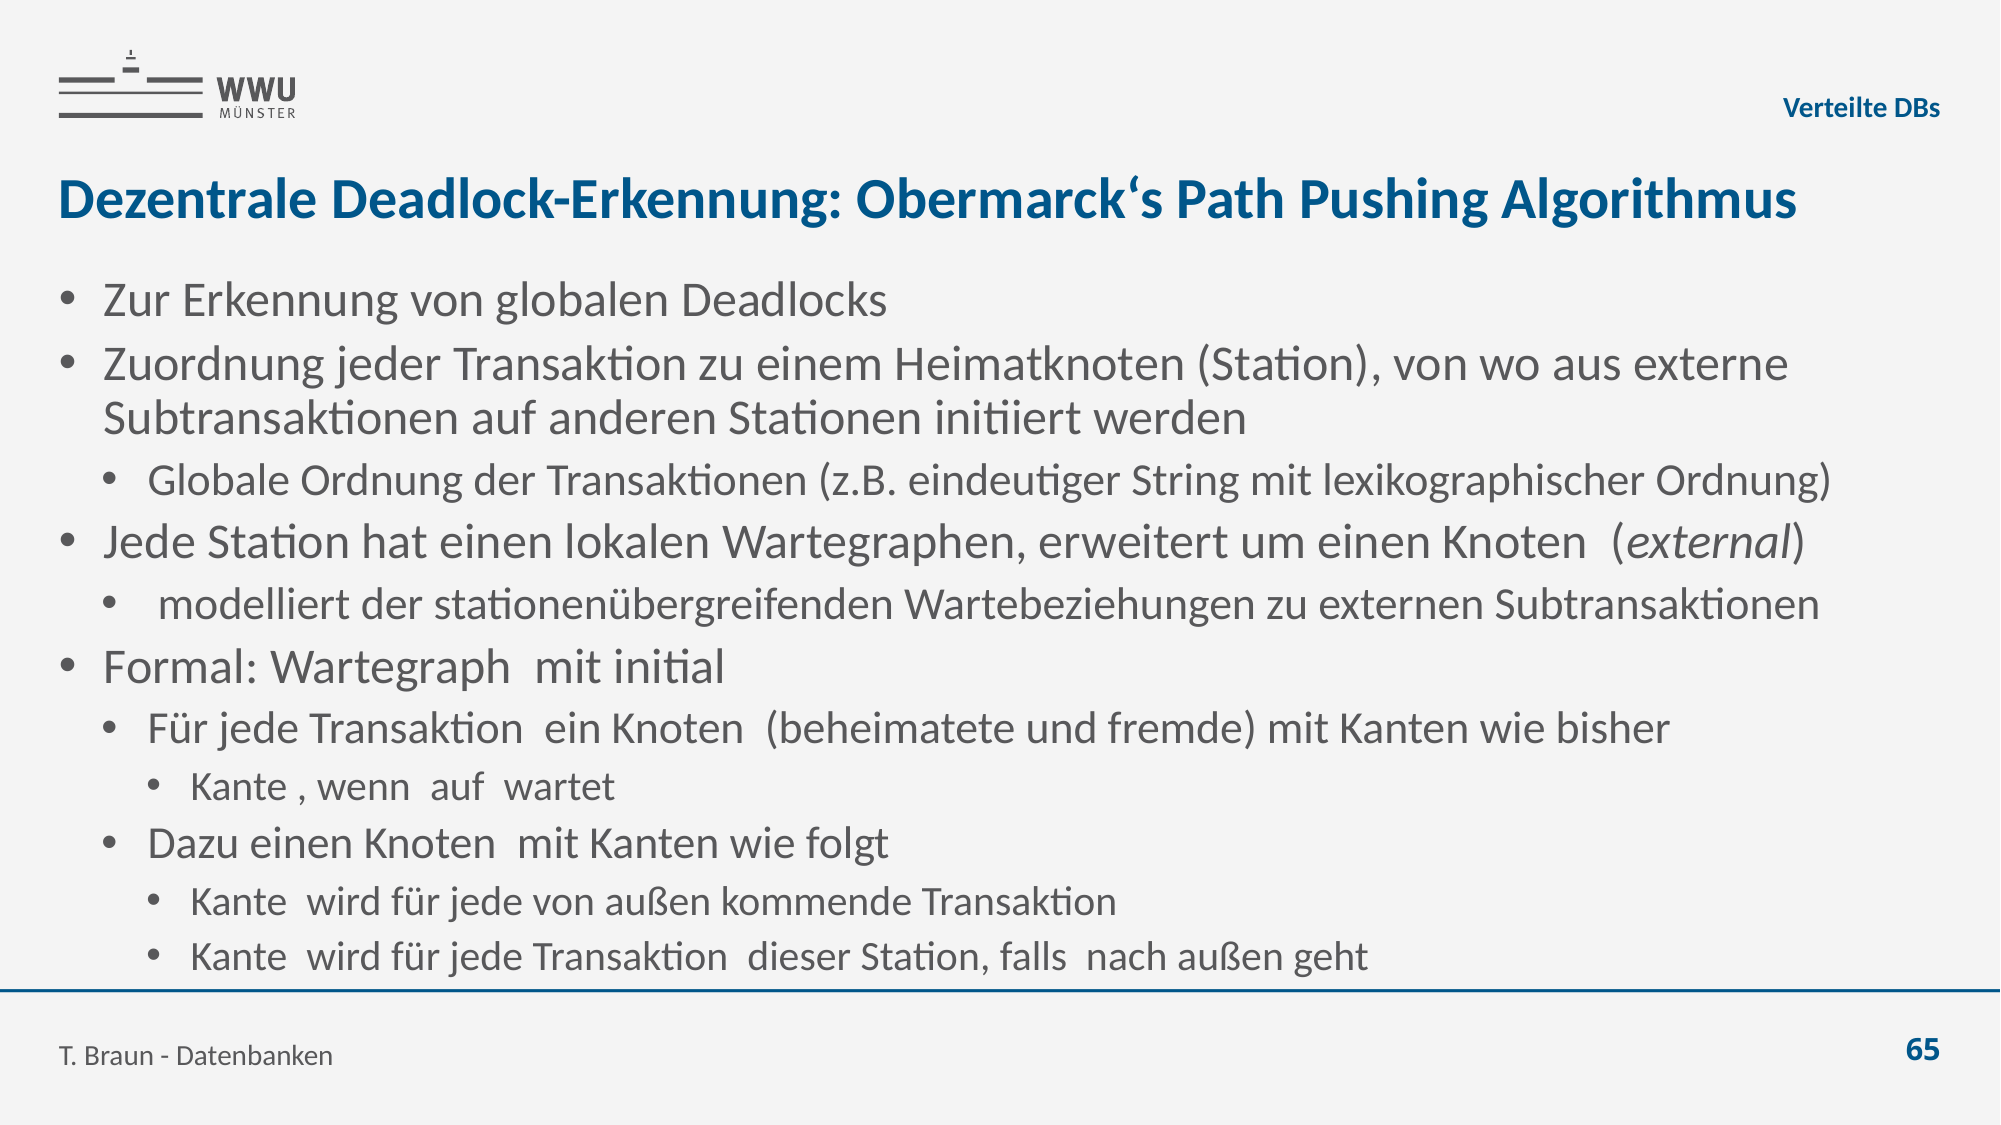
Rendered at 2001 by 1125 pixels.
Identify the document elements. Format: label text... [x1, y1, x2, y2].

footer T. Braun - Datenbanken [58, 1012, 1440, 1072]
title Dezentrale Deadlock-Erkennung: Obermarck‘s Path Pushing Algorithmus [58, 148, 1941, 243]
slide_number Verteilte DBs [589, 63, 1941, 123]
slide_number 65 [1822, 1012, 1941, 1072]
